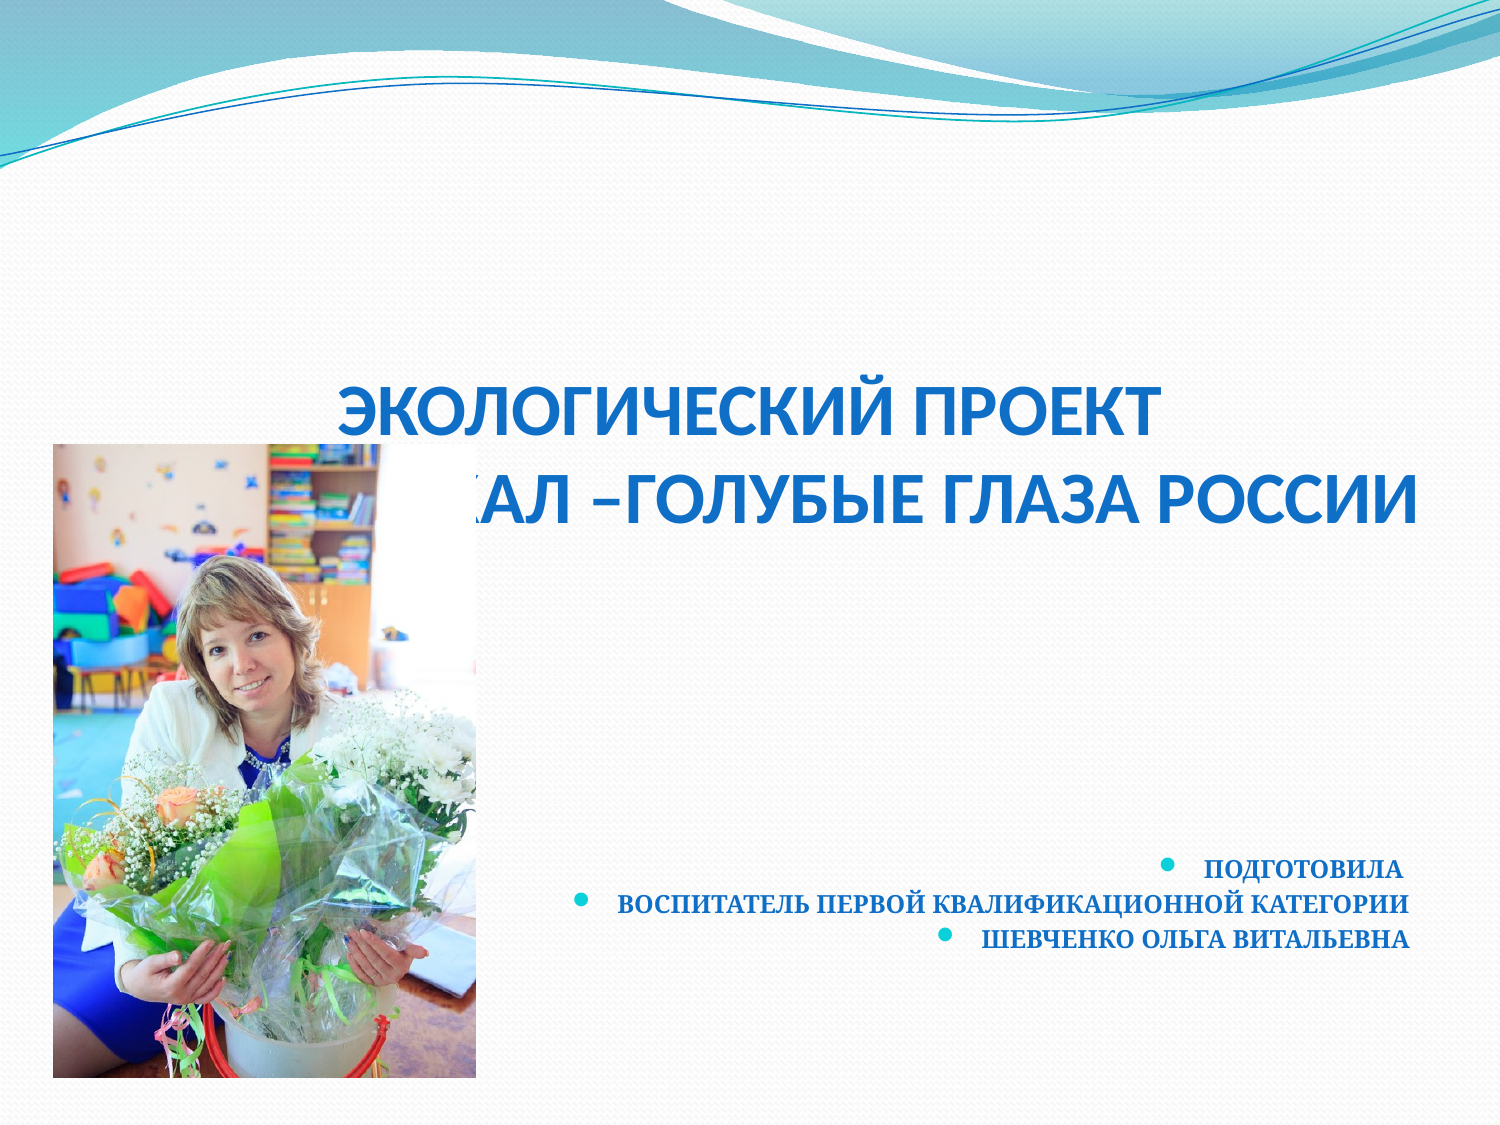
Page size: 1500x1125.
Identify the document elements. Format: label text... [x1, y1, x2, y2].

list Подготовила Воспитатель первой квалификационной категории Шевченко Ольга Витальевна [481, 846, 1425, 1005]
title Экологический проект Озеро Байкал –Голубые глаза России [75, 349, 1425, 539]
picture [52, 444, 476, 1078]
